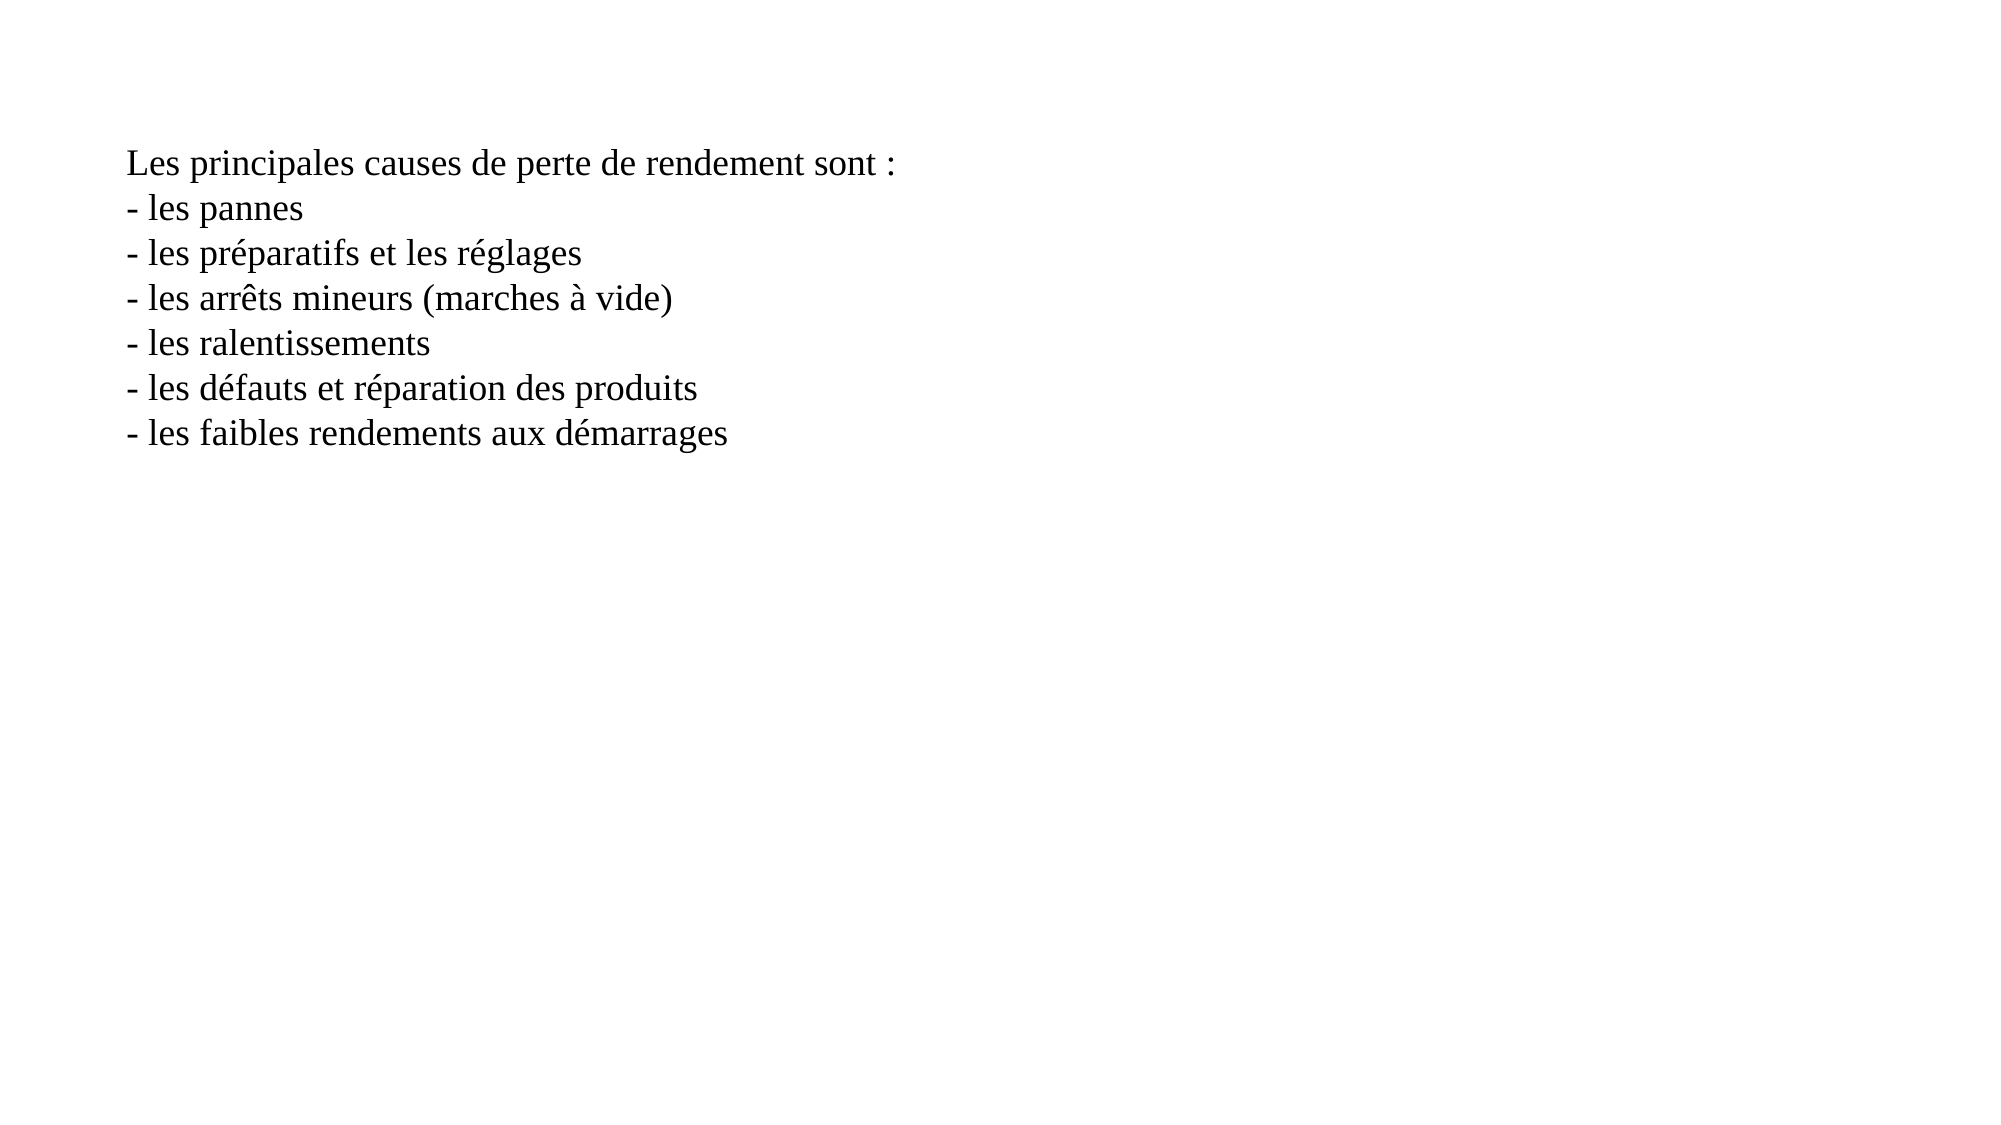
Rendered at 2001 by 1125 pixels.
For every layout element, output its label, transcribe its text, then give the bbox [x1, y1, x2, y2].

text_box Les principales causes de perte de rendement sont : - les pannes - les préparatifs et les réglages - les arrêts mineurs (marches à vide) - les ralentissements - les défauts et réparation des produits - les faibles rendements aux démarrages [111, 130, 1343, 461]
